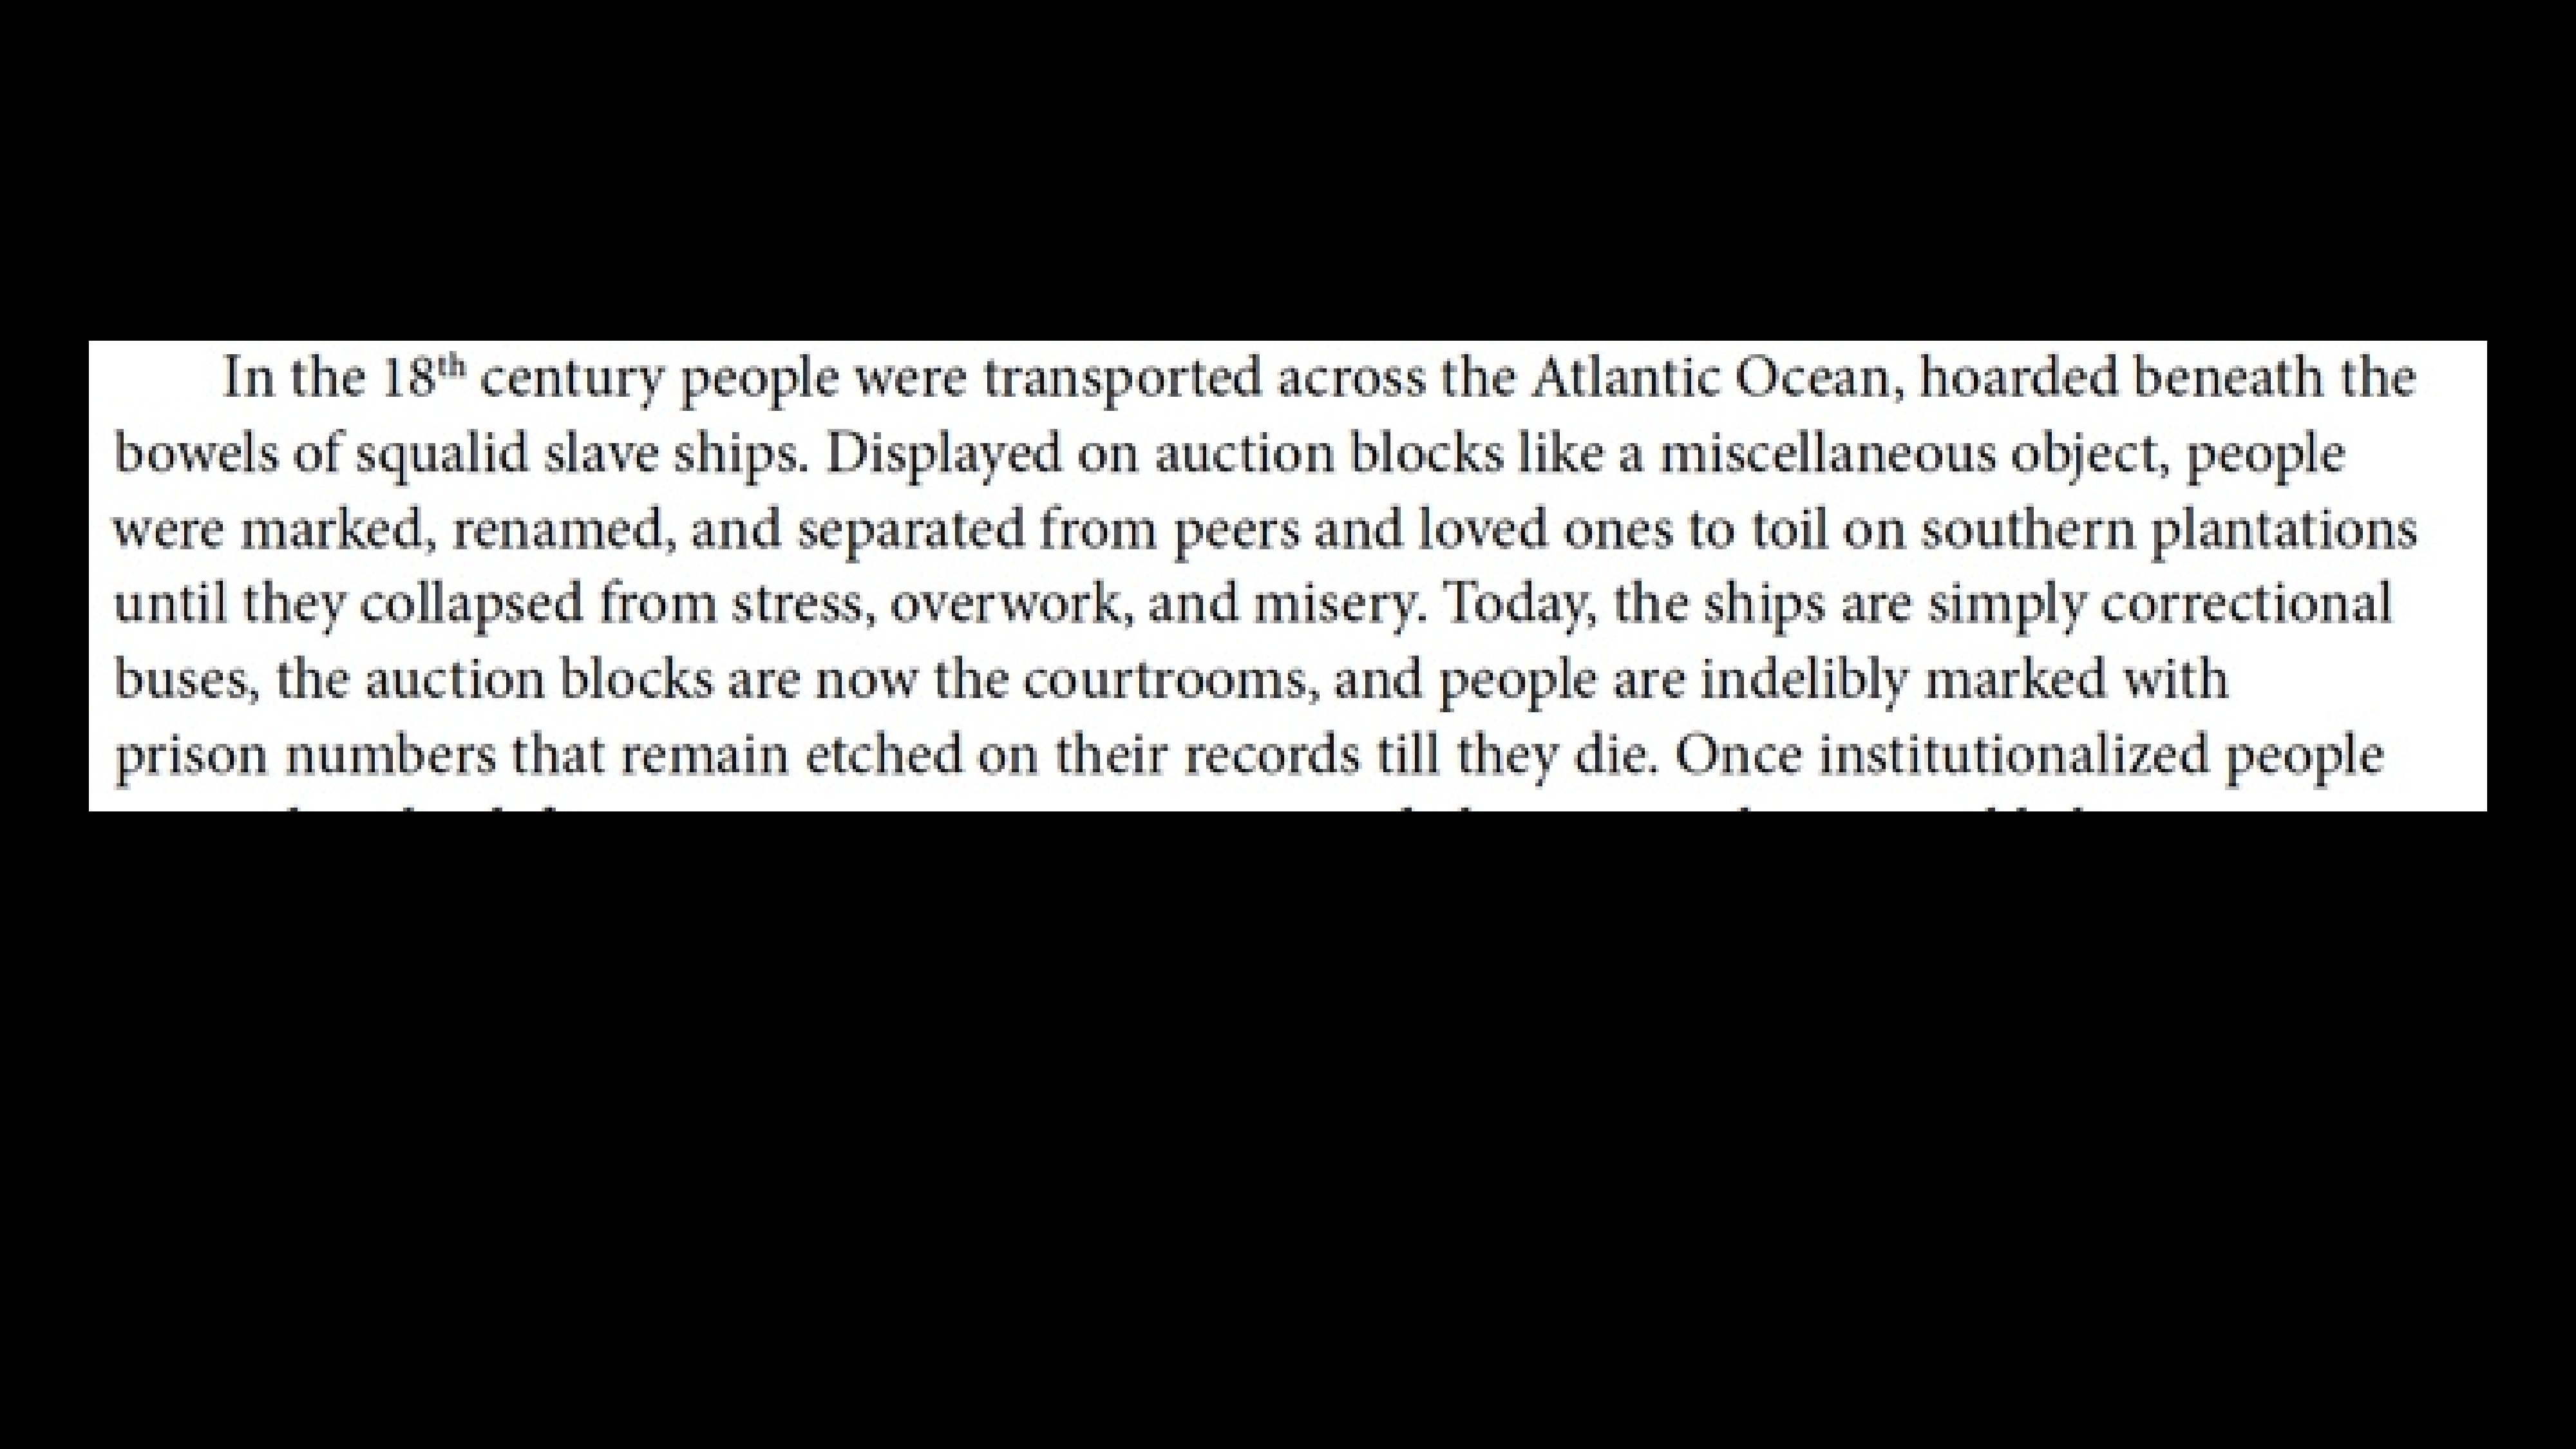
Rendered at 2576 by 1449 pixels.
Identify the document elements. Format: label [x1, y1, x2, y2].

picture [89, 341, 2487, 811]
title [37, 33, 2550, 1416]
